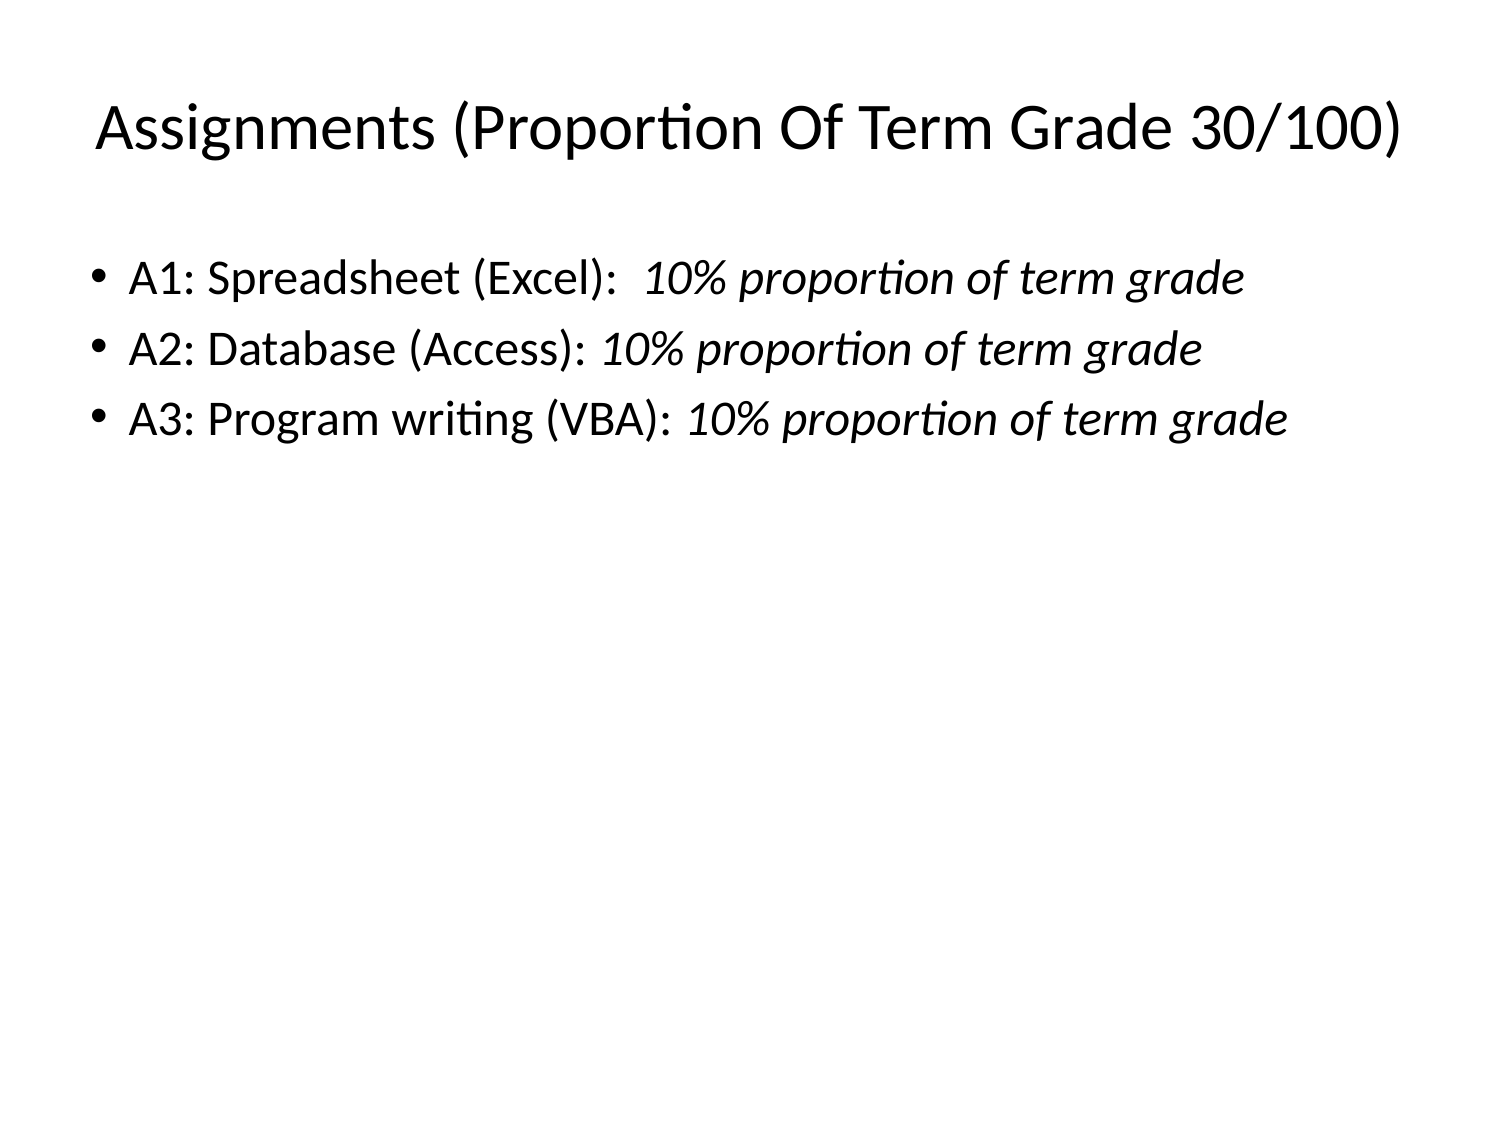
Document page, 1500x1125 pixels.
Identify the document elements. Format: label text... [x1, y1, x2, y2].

title Assignments (Proportion Of Term Grade 30/100) [75, 45, 1425, 200]
list A1: Spreadsheet (Excel): 10% proportion of term grade A2: Database (Access): 10% proportion of term grade A3: Program writing (VBA): 10% proportion of term grade [75, 237, 1425, 1063]
